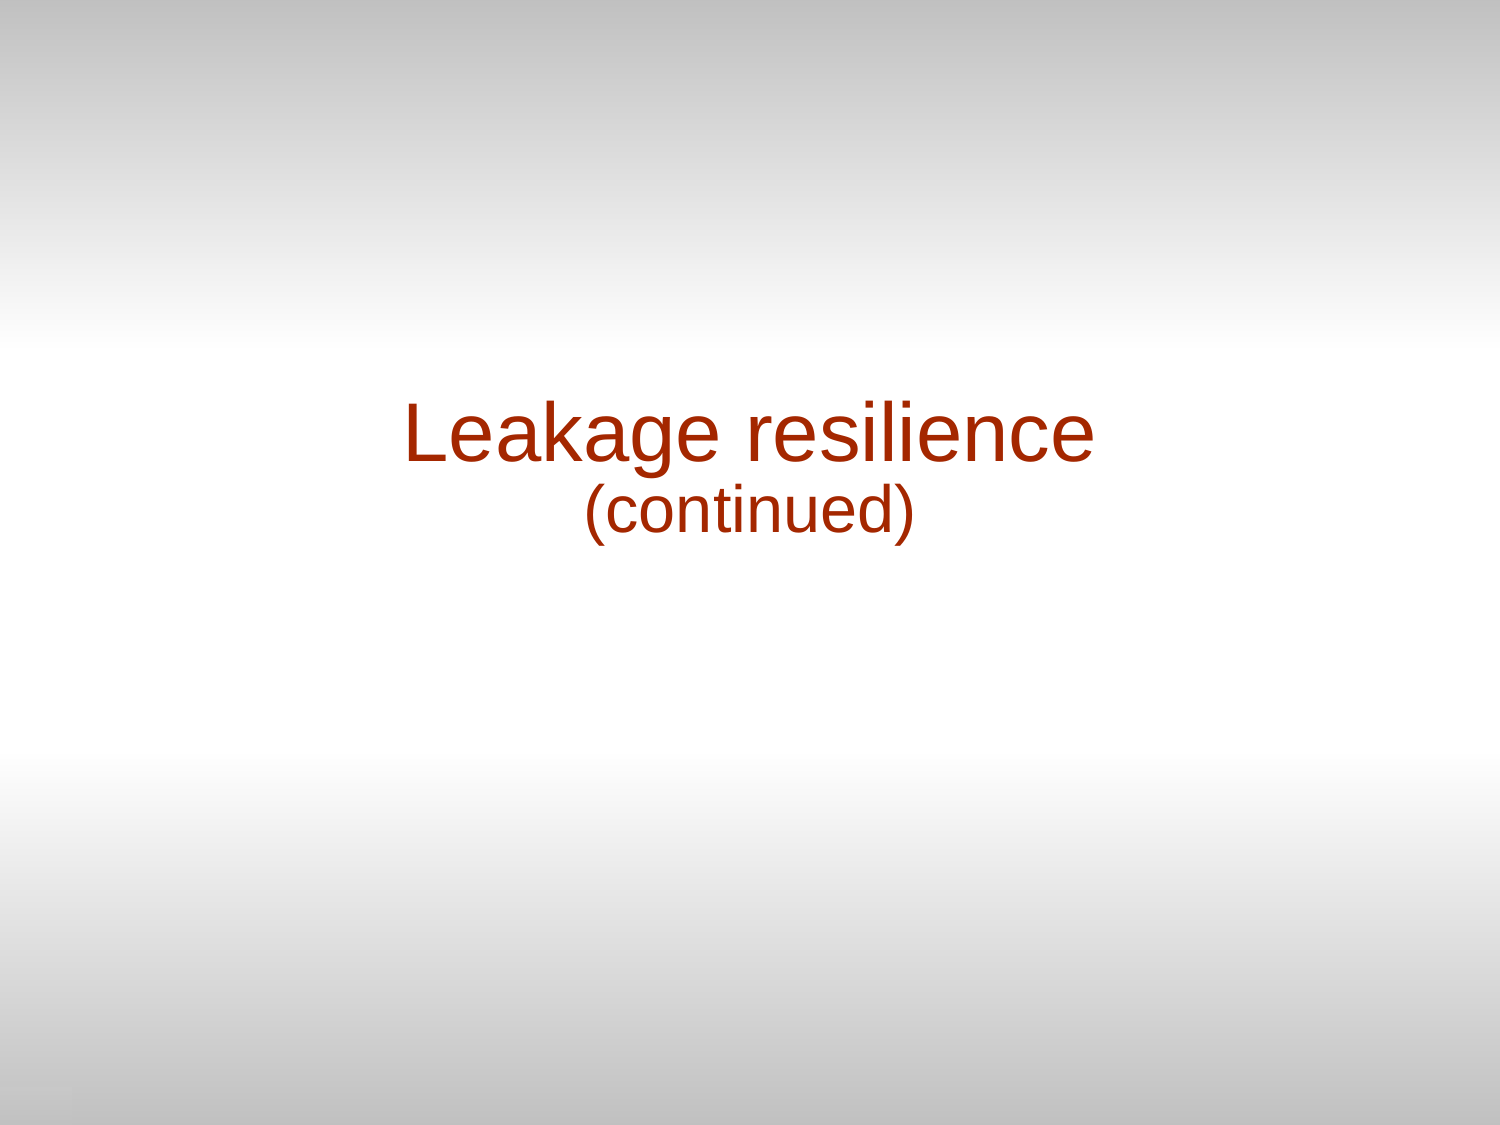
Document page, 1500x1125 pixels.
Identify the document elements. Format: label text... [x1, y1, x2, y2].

title Leakage resilience (continued) [112, 349, 1388, 591]
